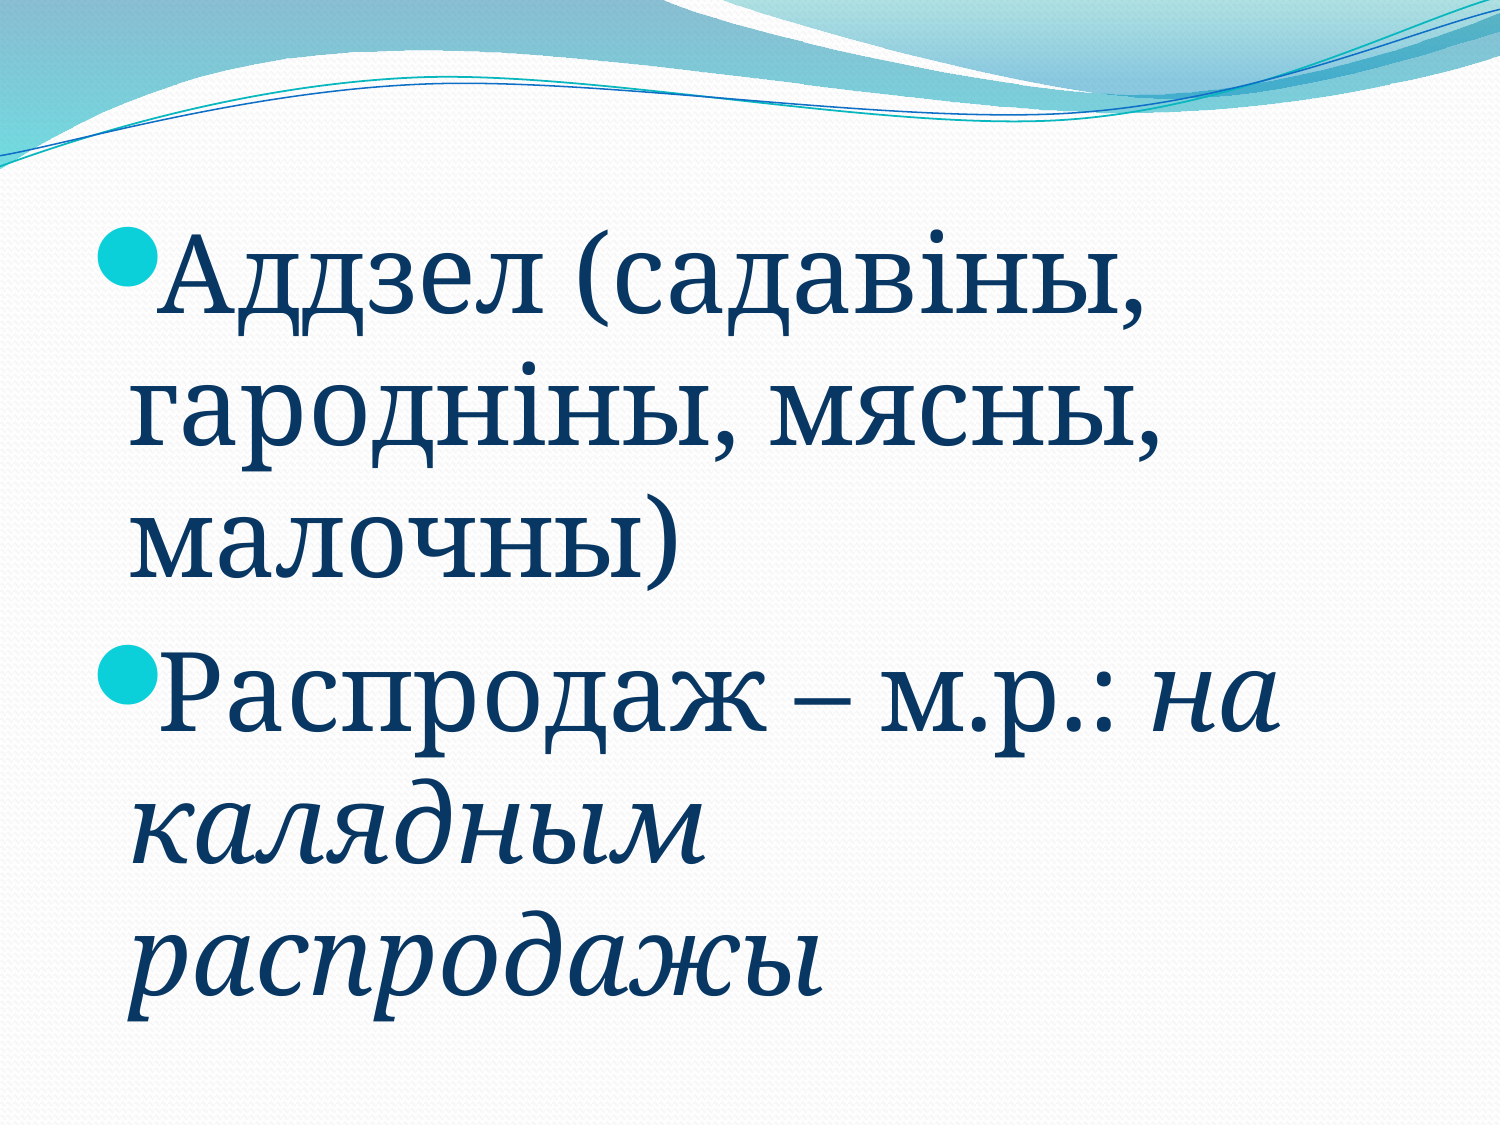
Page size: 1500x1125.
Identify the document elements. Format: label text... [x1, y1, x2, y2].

list Аддзел (садавіны, гародніны, мясны, малочны) Распродаж – м.р.: на калядным распродажы [75, 196, 1425, 1038]
